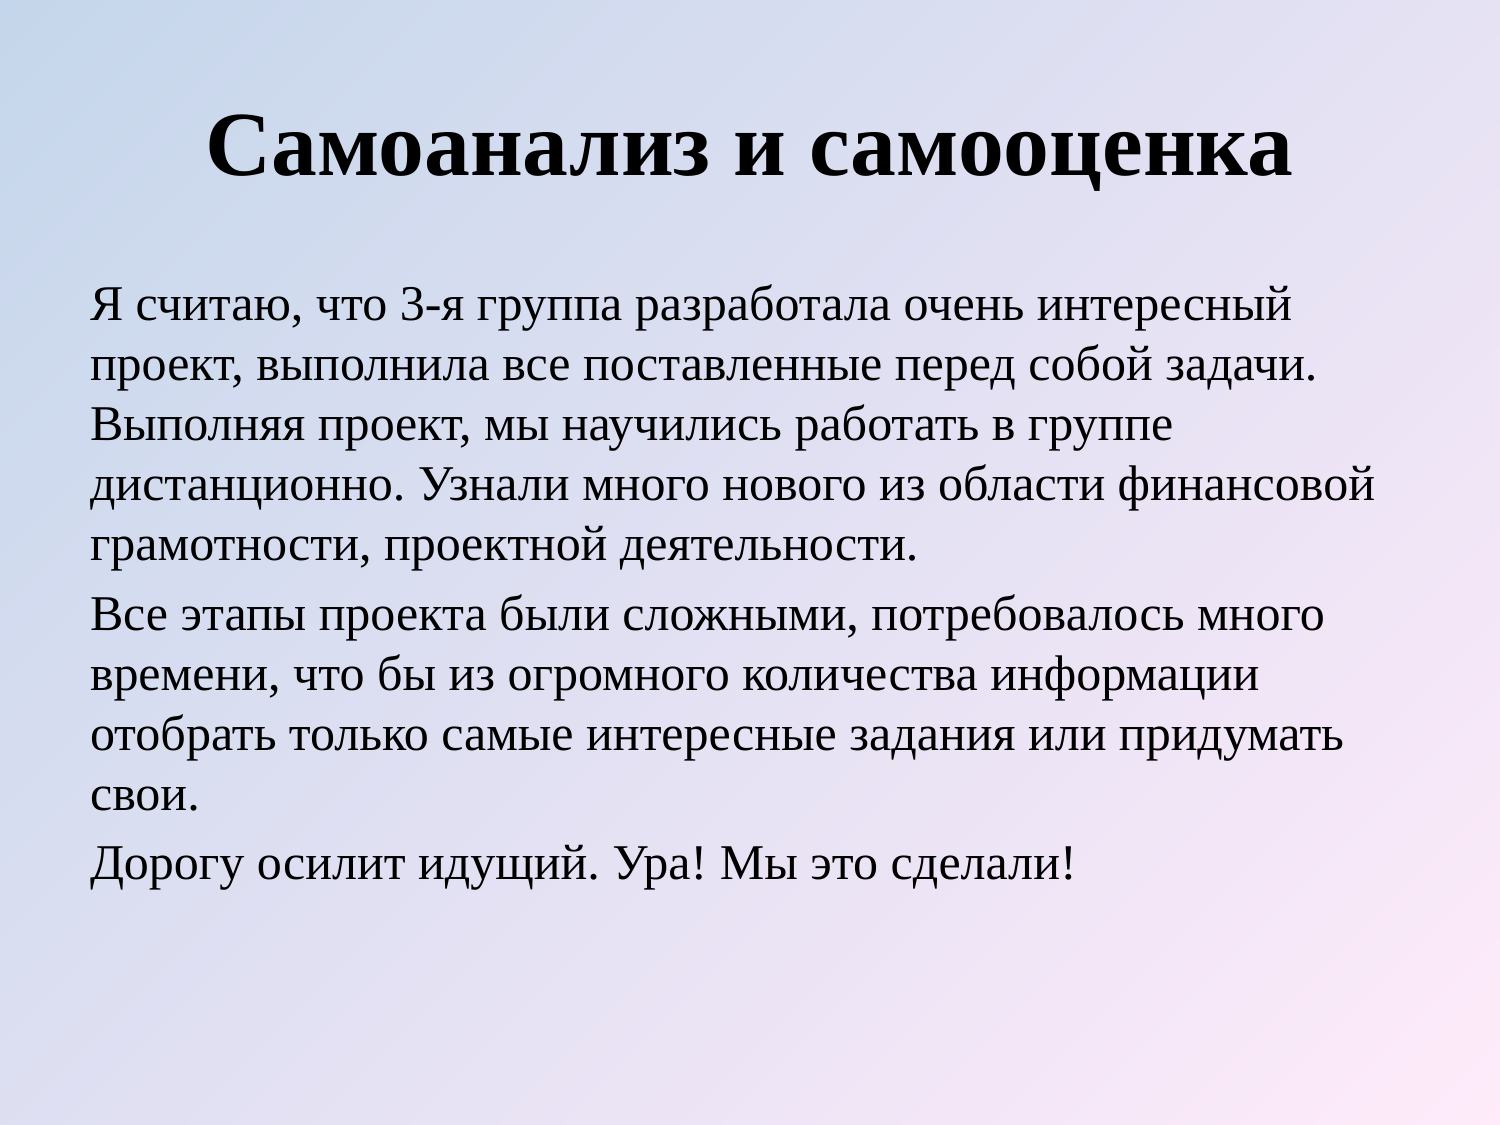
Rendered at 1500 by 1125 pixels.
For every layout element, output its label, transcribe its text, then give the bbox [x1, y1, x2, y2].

list Я считаю, что 3-я группа разработала очень интересный проект, выполнила все поставленные перед собой задачи. Выполняя проект, мы научились работать в группе дистанционно. Узнали много нового из области финансовой грамотности, проектной деятельности. Все этапы проекта были сложными, потребовалось много времени, что бы из огромного количества информации отобрать только самые интересные задания или придумать свои. Дорогу осилит идущий. Ура! Мы это сделали! [75, 262, 1425, 1005]
title Самоанализ и самооценка [75, 45, 1425, 233]
